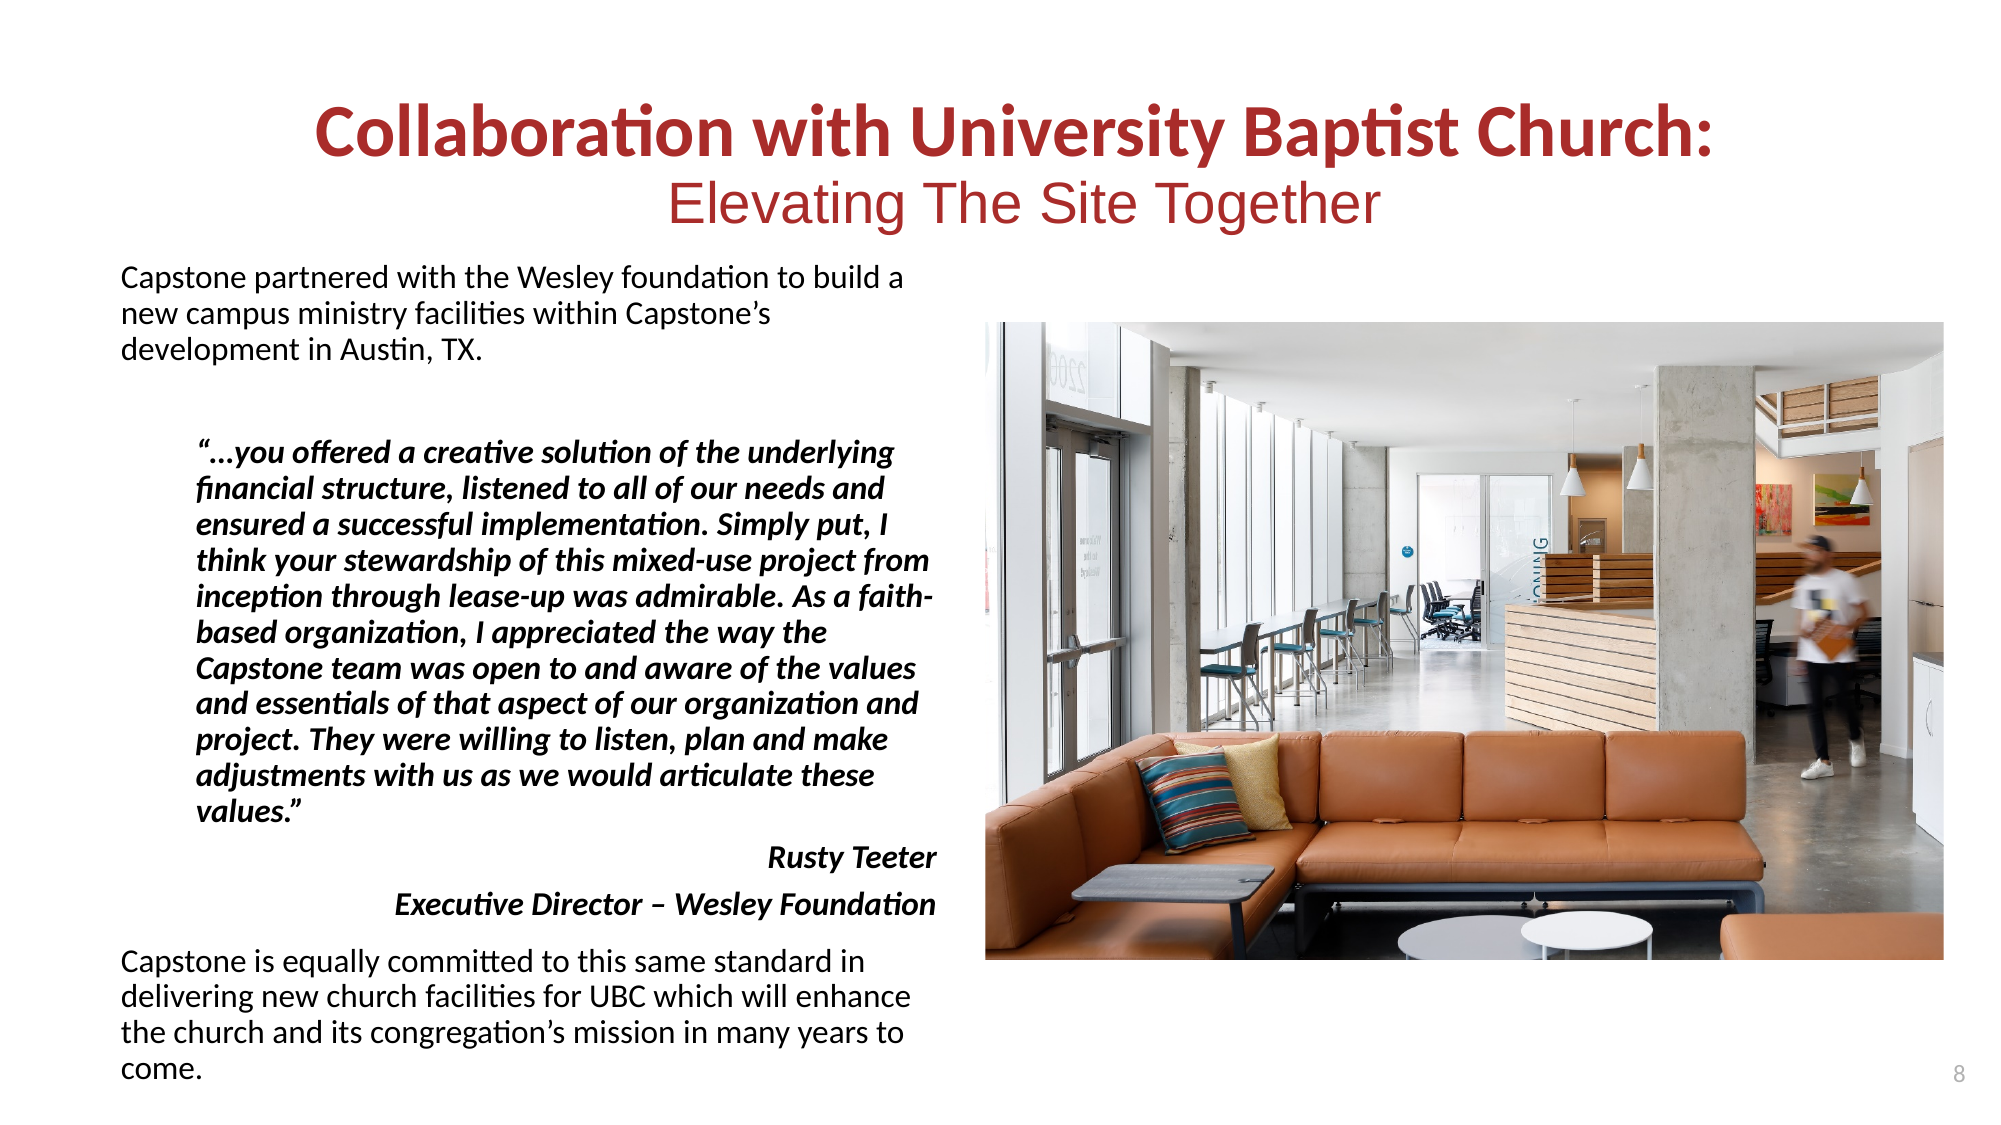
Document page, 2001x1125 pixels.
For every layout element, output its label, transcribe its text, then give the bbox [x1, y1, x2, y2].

text_box Collaboration with University Baptist Church: Elevating The Site Together [162, 84, 1888, 303]
picture [985, 322, 1944, 960]
text_box Capstone partnered with the Wesley foundation to build a new campus ministry facilities within Capstone’s development in Austin, TX. “…you offered a creative solution of the underlying financial structure, listened to all of our needs and ensured a successful implementation. Simply put, I think your stewardship of this mixed-use project from inception through lease-up was admirable. As a faith-based organization, I appreciated the way the Capstone team was open to and aware of the values and essentials of that aspect of our organization and project. They were willing to listen, plan and make adjustments with us as we would articulate these values.” Rusty Teeter Executive Director – Wesley Foundation Capstone is equally committed to this same standard in delivering new church facilities for UBC which will enhance the church and its congregation’s mission in many years to come. [105, 252, 952, 1073]
slide_number 8 [1412, 1042, 1981, 1103]
